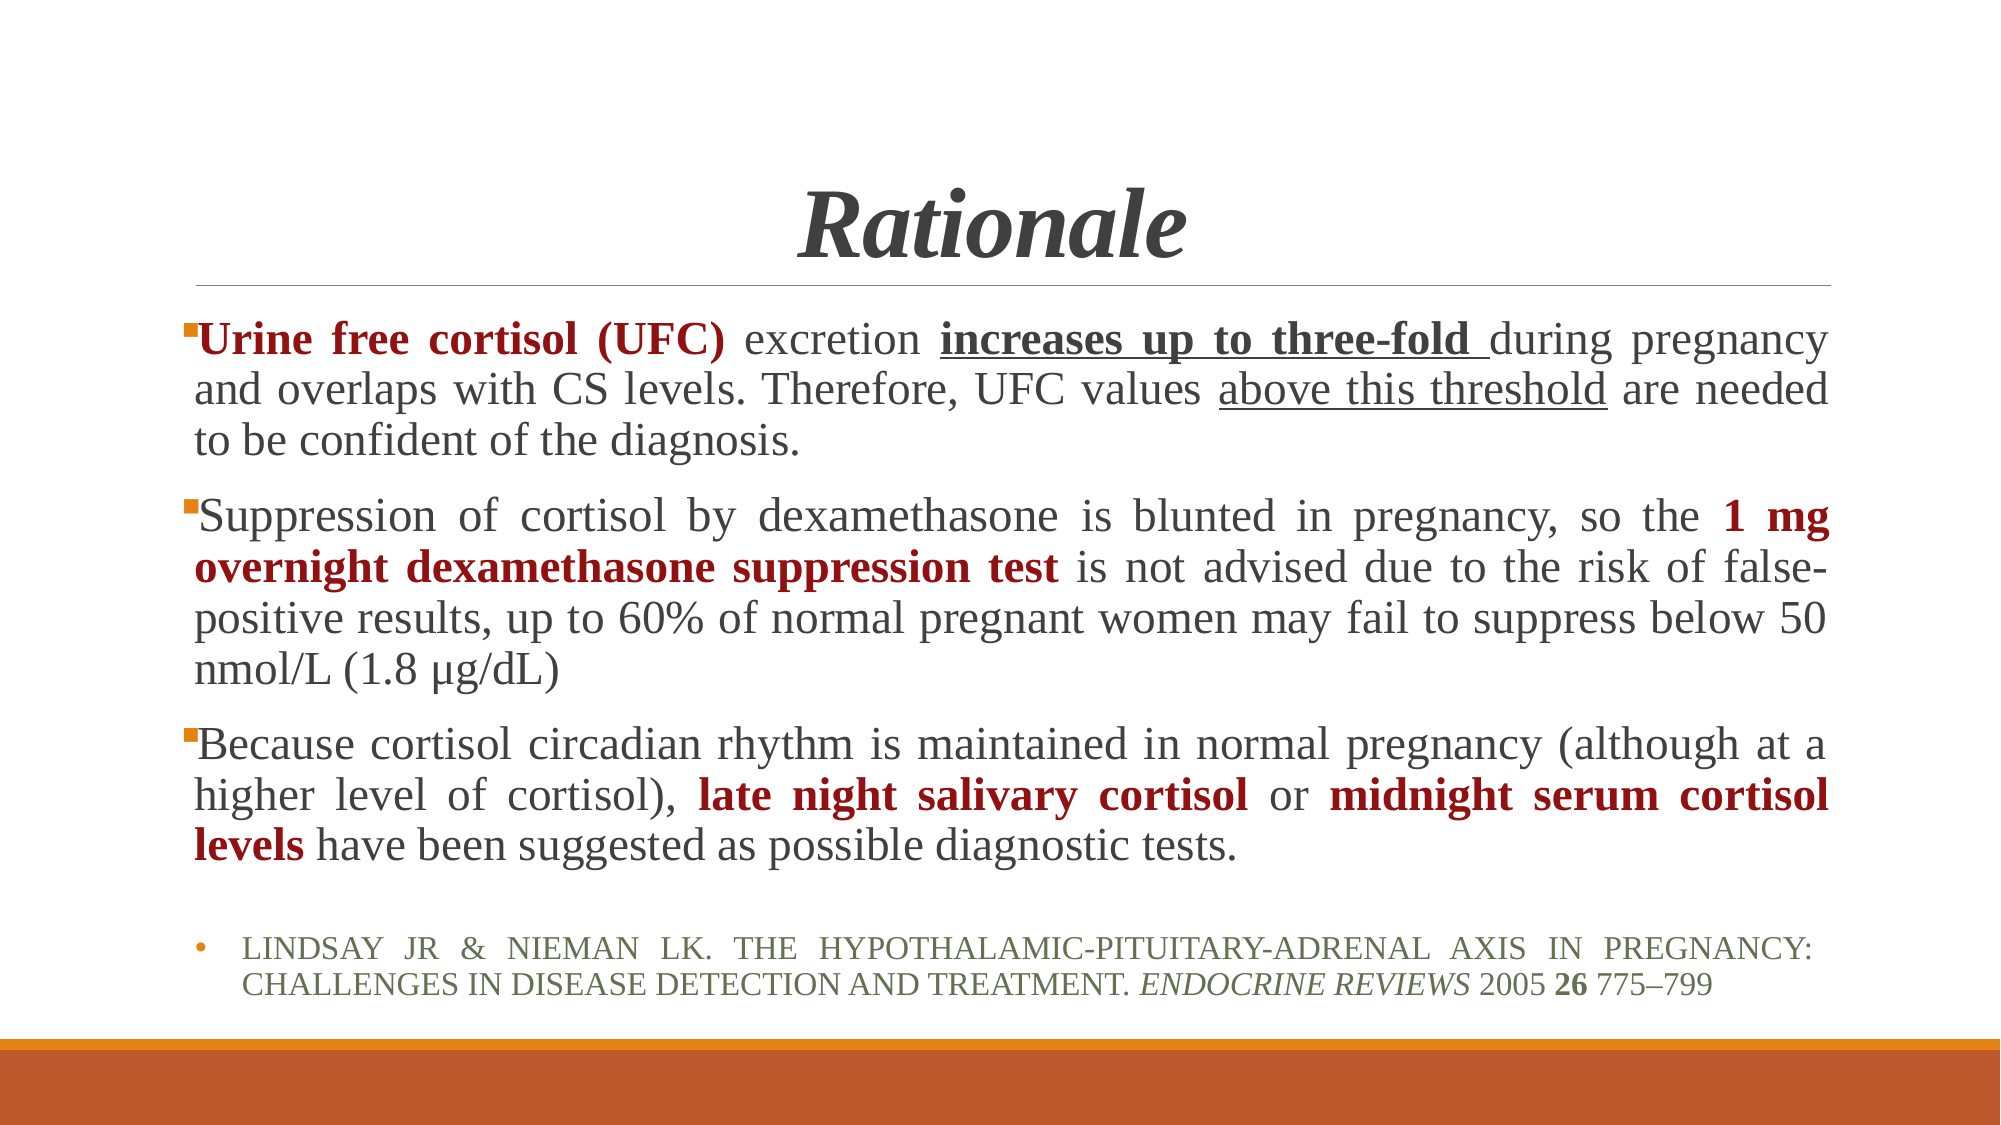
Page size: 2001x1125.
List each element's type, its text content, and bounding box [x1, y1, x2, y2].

list Lindsay JR & Nieman LK. The hypothalamic-pituitary-adrenal axis in pregnancy: challenges in disease detection and treatment. Endocrine Reviews 2005 26 775–799 [180, 906, 1830, 1028]
title Rationale [180, 47, 1830, 285]
list Urine free cortisol (UFC) excretion increases up to three-fold during pregnancy and overlaps with CS levels. Therefore, UFC values above this threshold are needed to be confident of the diagnosis. Suppression of cortisol by dexamethasone is blunted in pregnancy, so the 1 mg overnight dexamethasone suppression test is not advised due to the risk of false-positive results, up to 60% of normal pregnant women may fail to suppress below 50 nmol/L (1.8 μg/dL) Because cortisol circadian rhythm is maintained in normal pregnancy (although at a higher level of cortisol), late night salivary cortisol or midnight serum cortisol levels have been suggested as possible diagnostic tests. [180, 305, 1830, 886]
